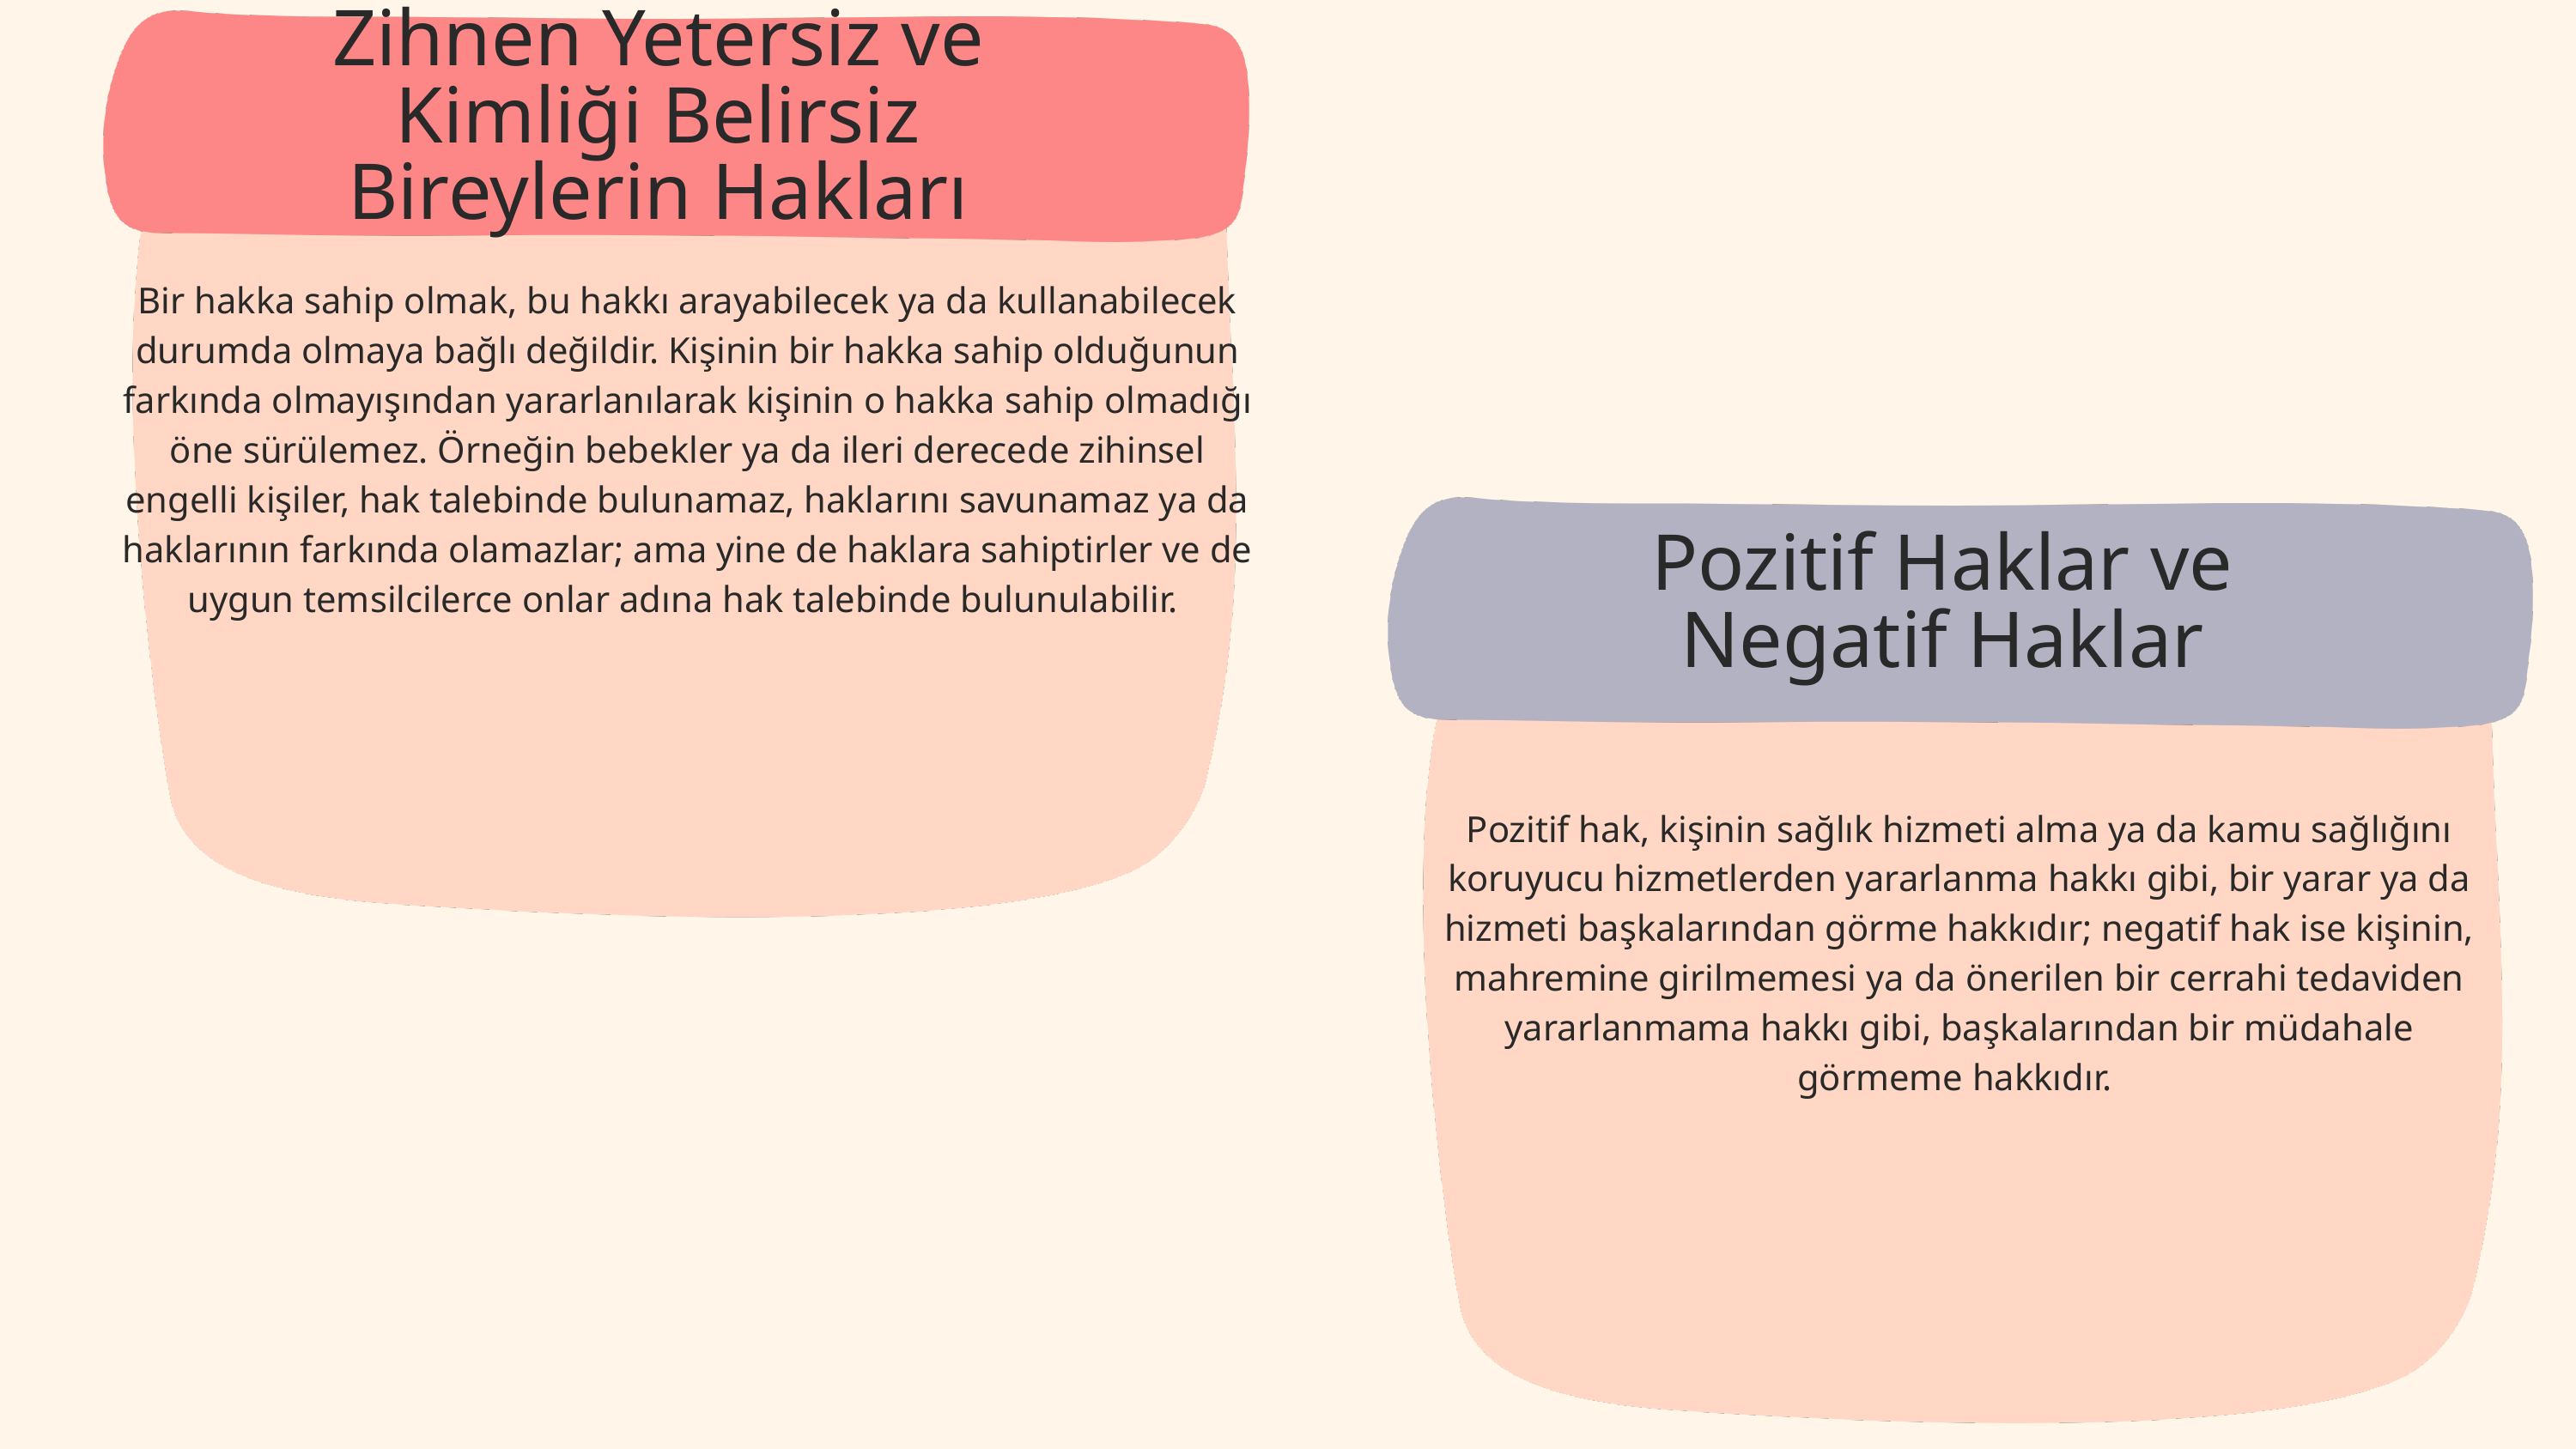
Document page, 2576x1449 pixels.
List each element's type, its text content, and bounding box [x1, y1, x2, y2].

text_box Bir hakka sahip olmak, bu hakkı arayabilecek ya da kullanabilecek durumda olmaya bağlı değildir. Kişinin bir hakka sahip olduğunun farkında olmayışından yararlanılarak kişinin o hakka sahip olmadığı öne sürülemez. Örneğin bebekler ya da ileri derecede zihinsel engelli kişiler, hak talebinde bulunamaz, haklarını savunamaz ya da haklarının farkında olamazlar; ama yine de haklara sahiptirler ve de uygun temsilcilerce onlar adına hak talebinde bulunulabilir. [122, 271, 1254, 670]
text_box Pozitif Haklar ve Negatif Haklar [1538, 529, 2347, 683]
text_box [1382, 731, 2519, 1449]
text_box Pozitif hak, kişinin sağlık hizmeti alma ya da kamu sağlığını koruyucu hizmetlerden yararlanma hakkı gibi, bir yarar ya da hizmeti başkalarından görme hakkıdır; negatif hak ise kişinin, mahremine girilmemesi ya da önerilen bir cerrahi tedaviden yararlanmama hakkı gibi, başkalarından bir müdahale görmeme hakkıdır. [1439, 799, 2480, 1148]
text_box [90, 47, 1254, 944]
text_box Zihnen Yetersiz ve Kimliği Belirsiz Bireylerin Hakları [254, 3, 1062, 235]
text_box [97, 9, 1254, 245]
text_box [1382, 495, 2537, 731]
